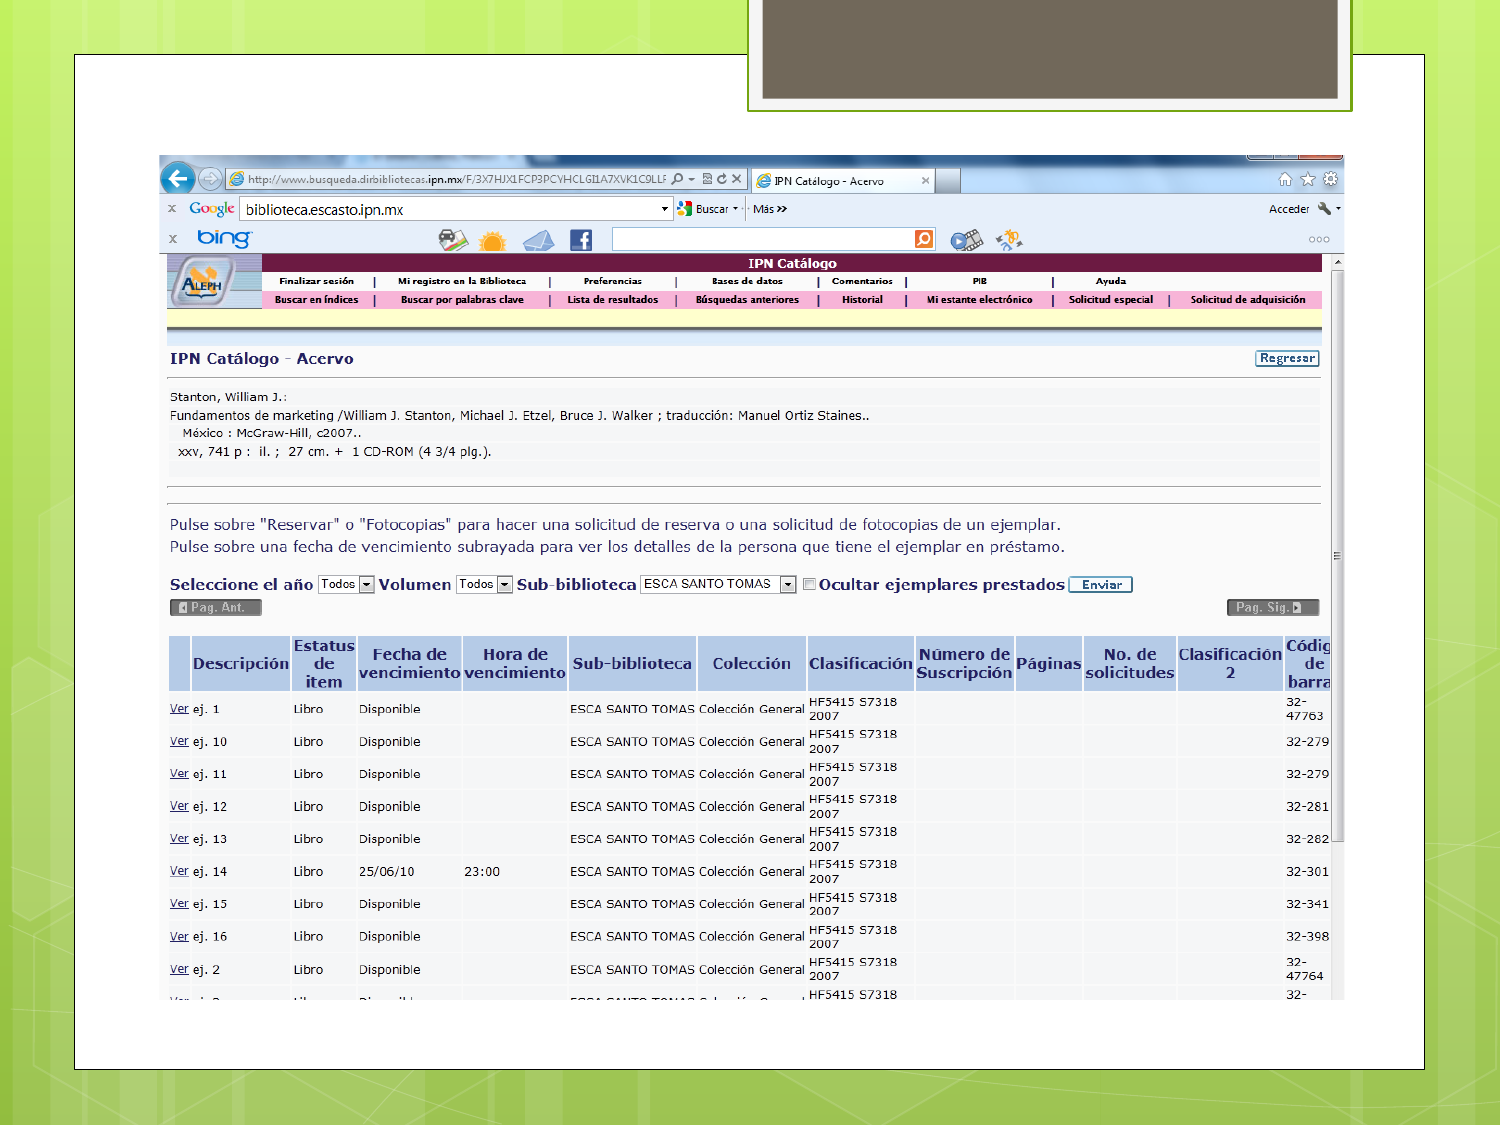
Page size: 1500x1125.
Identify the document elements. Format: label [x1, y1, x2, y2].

picture [159, 155, 1345, 1000]
